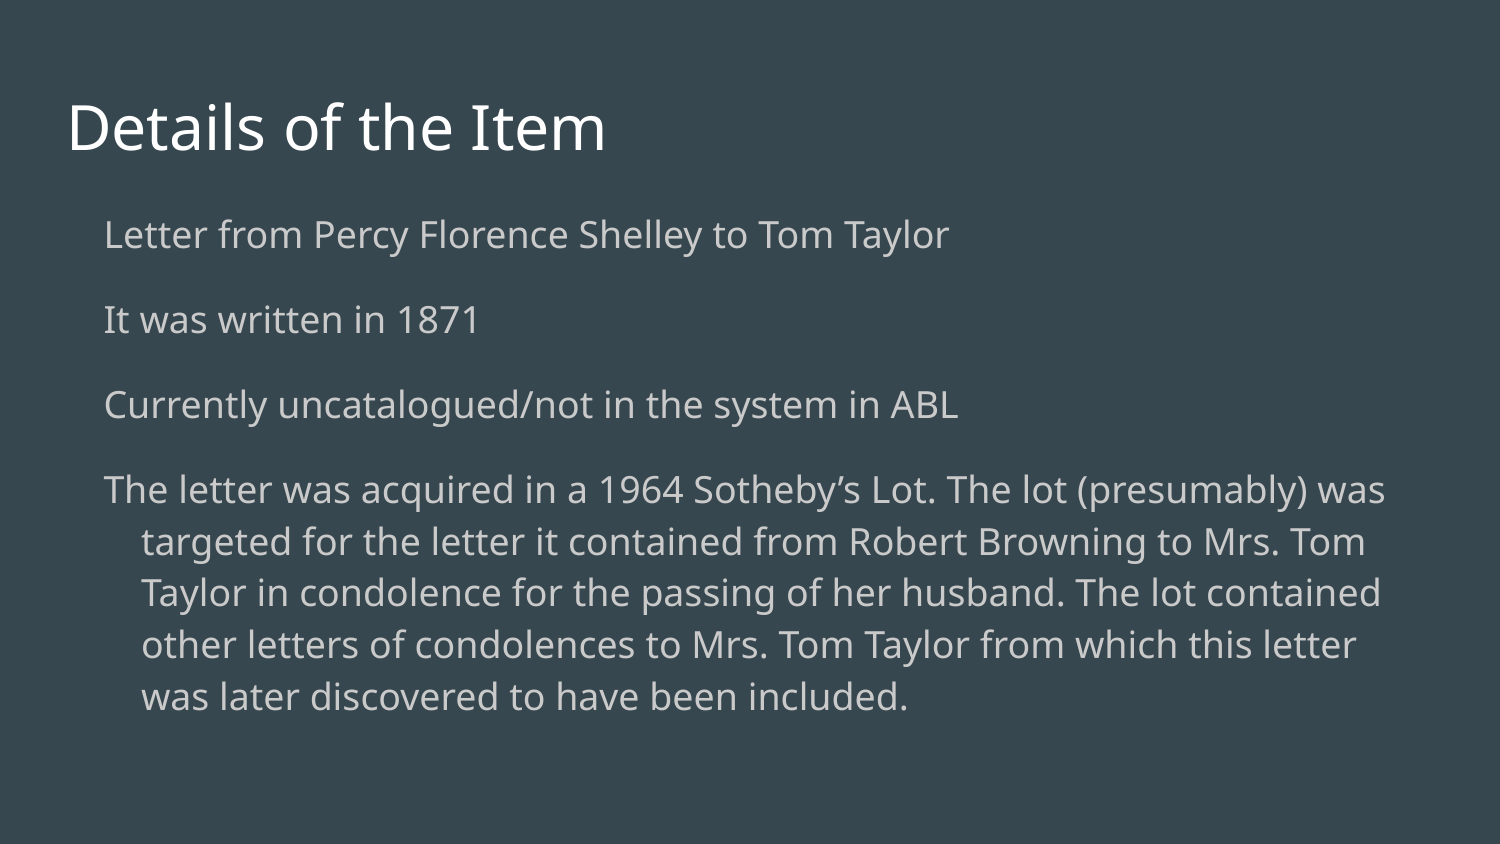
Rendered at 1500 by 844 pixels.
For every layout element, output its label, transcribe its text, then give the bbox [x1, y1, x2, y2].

title Details of the Item [51, 72, 1449, 167]
list Letter from Percy Florence Shelley to Tom Taylor It was written in 1871 Currently uncatalogued/not in the system in ABL The letter was acquired in a 1964 Sotheby’s Lot. The lot (presumably) was targeted for the letter it contained from Robert Browning to Mrs. Tom Taylor in condolence for the passing of her husband. The lot contained other letters of condolences to Mrs. Tom Taylor from which this letter was later discovered to have been included. [51, 189, 1449, 750]
